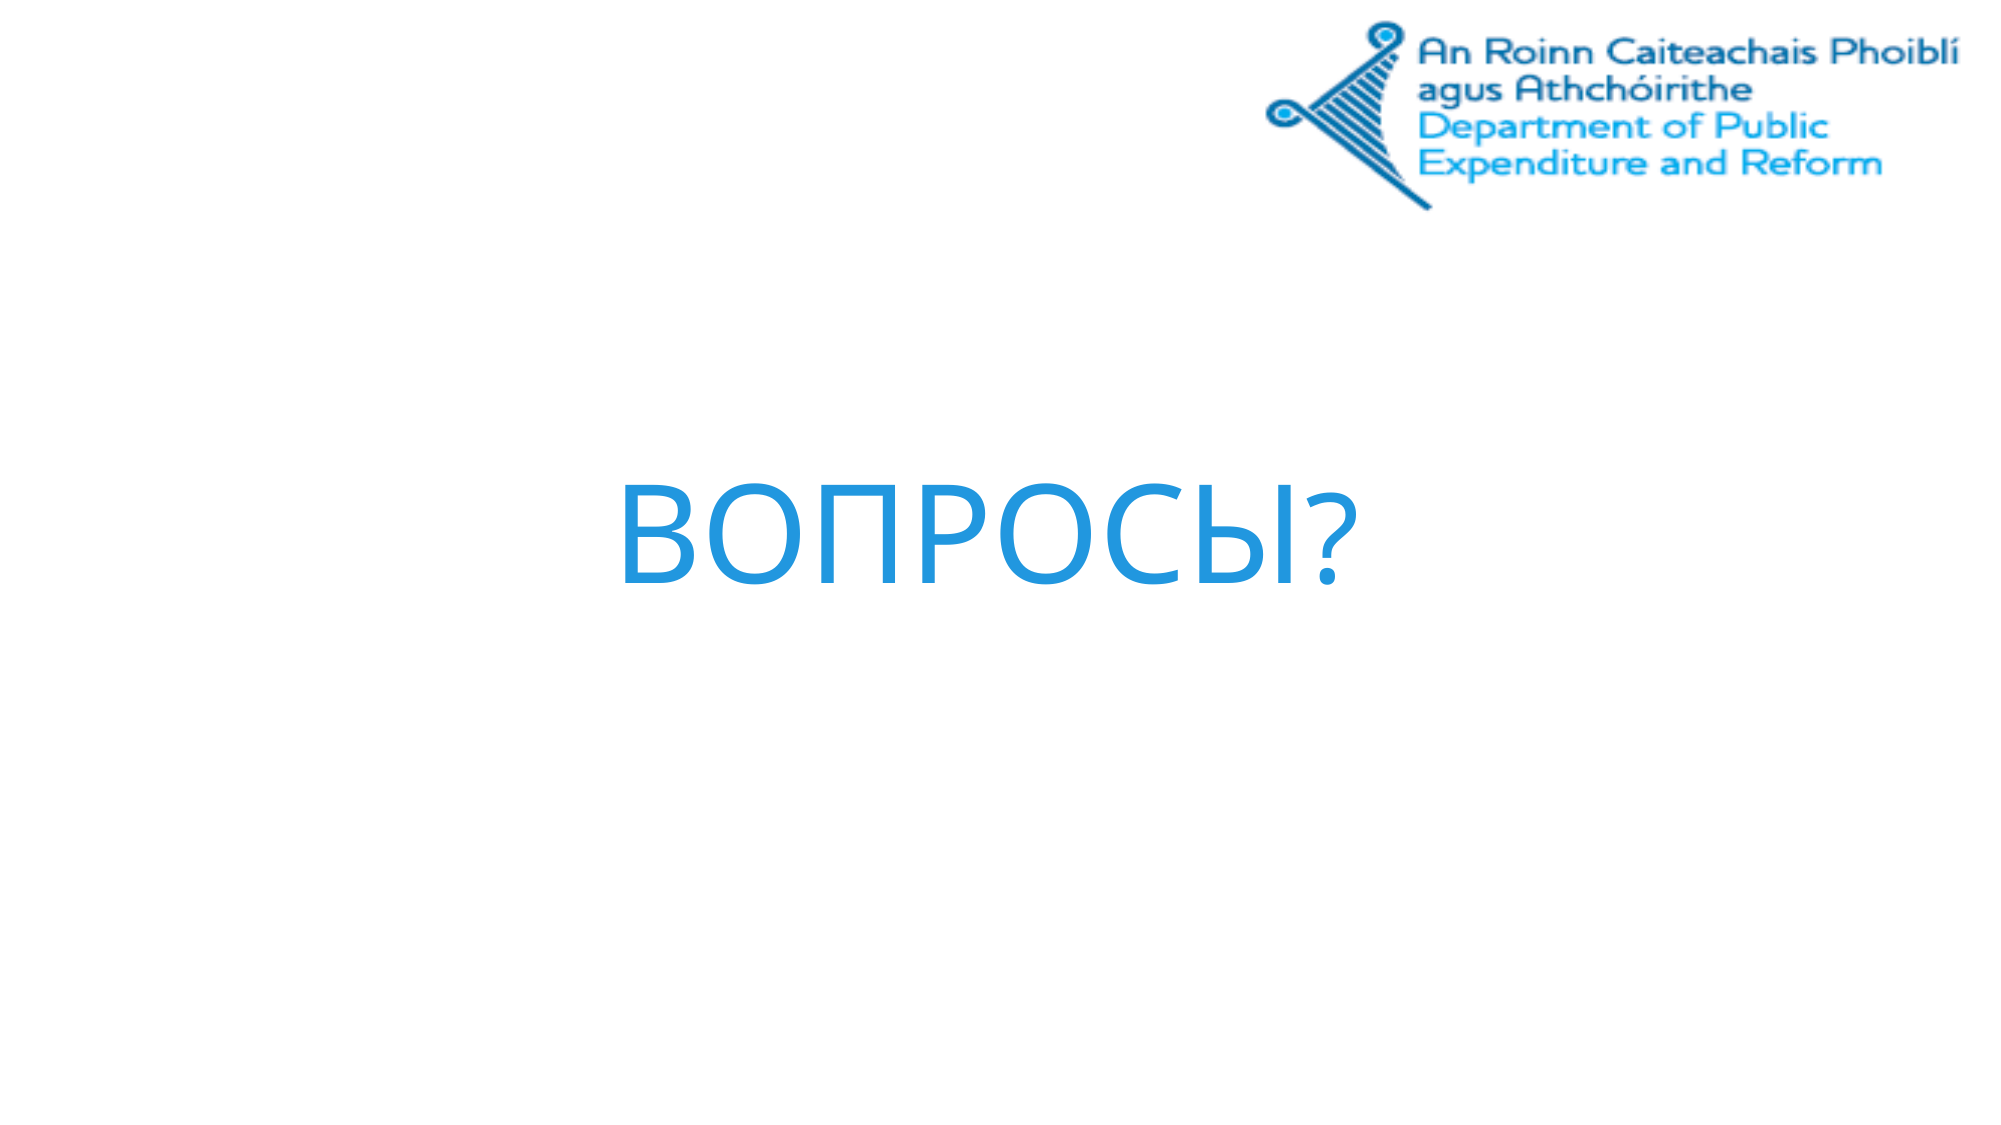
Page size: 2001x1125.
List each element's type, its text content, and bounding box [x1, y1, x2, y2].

picture [1228, 0, 2000, 238]
subtitle ВОПРОСЫ? [72, 246, 1899, 850]
